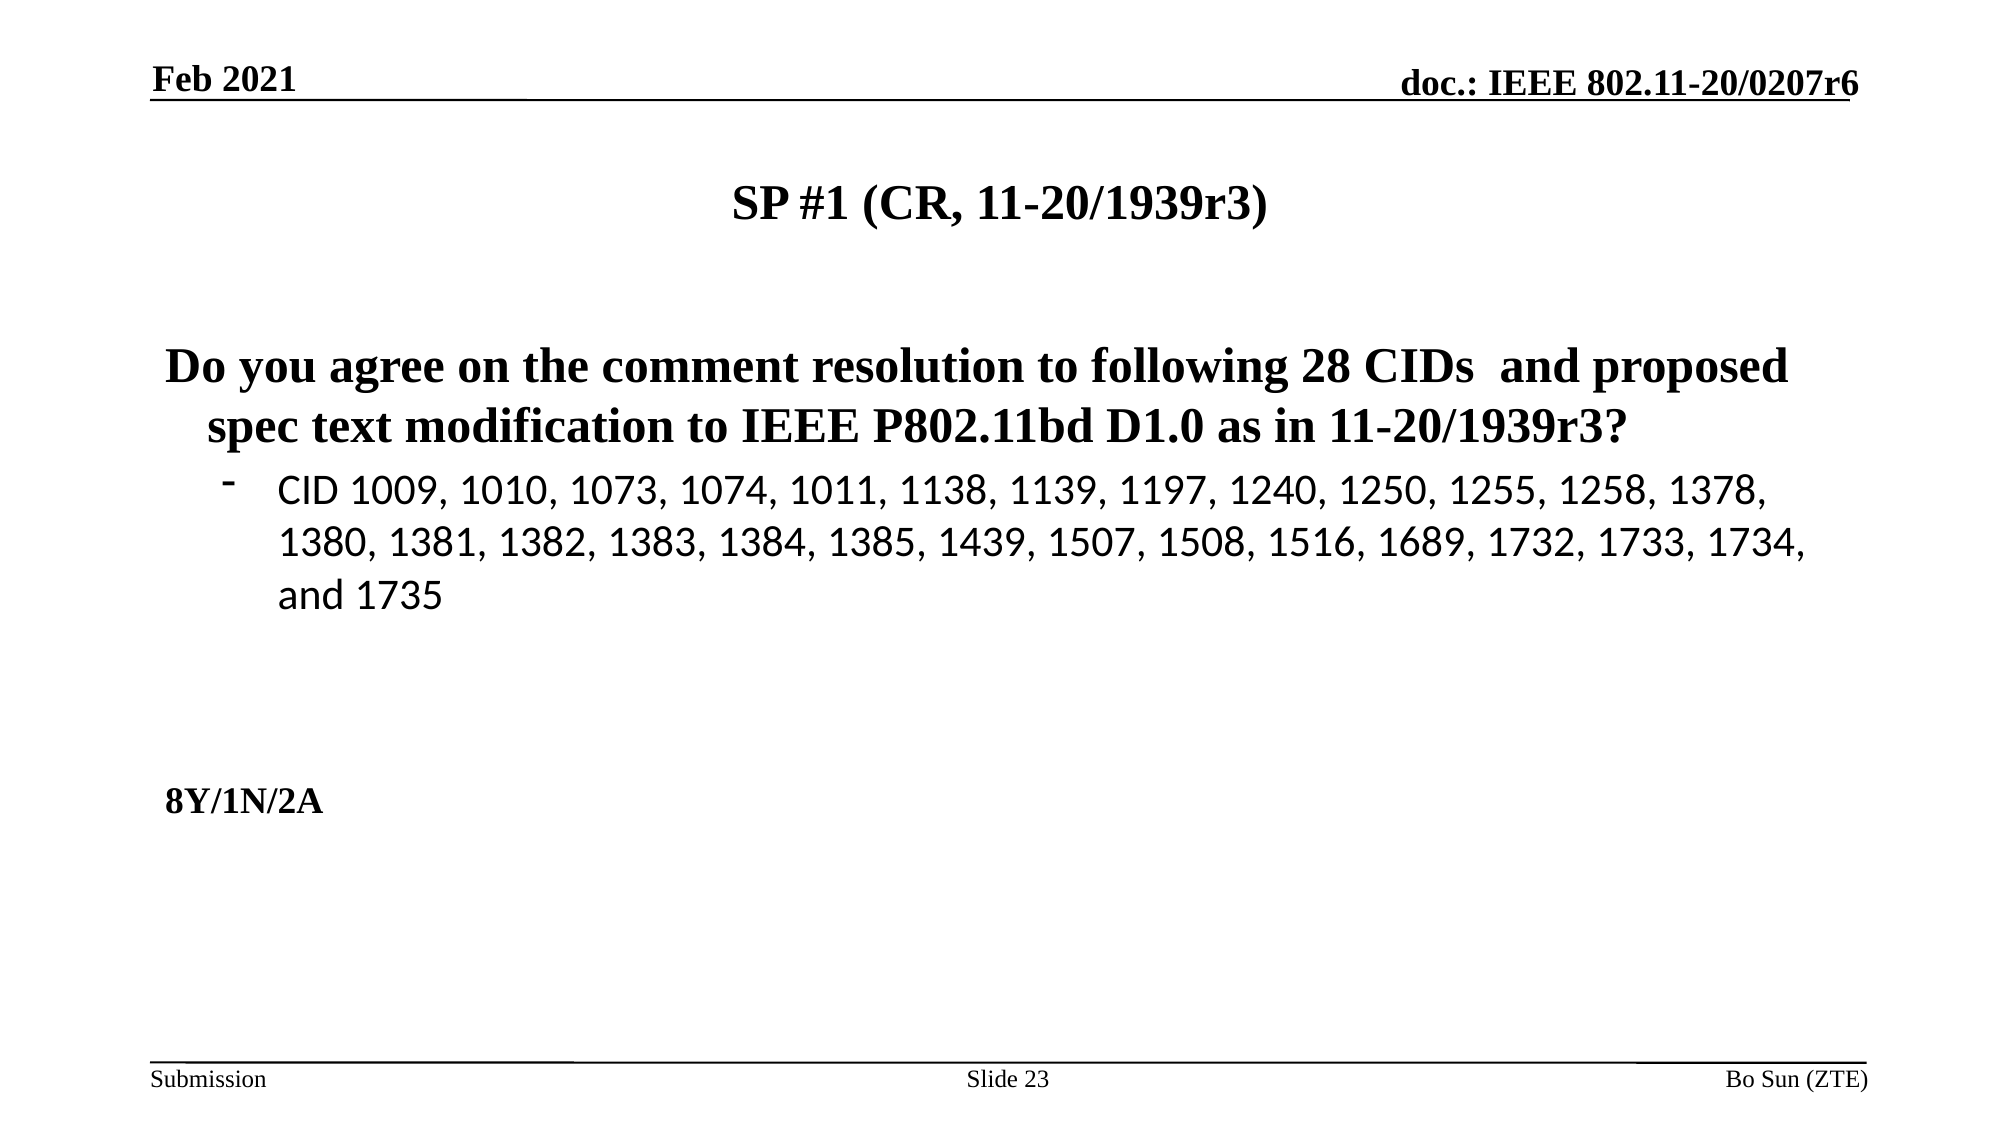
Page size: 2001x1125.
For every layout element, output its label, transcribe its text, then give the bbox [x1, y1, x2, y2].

footer Bo Sun (ZTE) [1171, 1061, 1869, 1093]
list Do you agree on the comment resolution to following 28 CIDs and proposed spec text modification to IEEE P802.11bd D1.0 as in 11-20/1939r3? CID 1009, 1010, 1073, 1074, 1011, 1138, 1139, 1197, 1240, 1250, 1255, 1258, 1378, 1380, 1381, 1382, 1383, 1384, 1385, 1439, 1507, 1508, 1516, 1689, 1732, 1733, 1734, and 1735 8Y/1N/2A [149, 324, 1850, 1000]
title SP #1 (CR, 11-20/1939r3) [149, 112, 1850, 288]
slide_number Slide 23 [949, 1061, 1067, 1123]
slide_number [152, 54, 563, 100]
